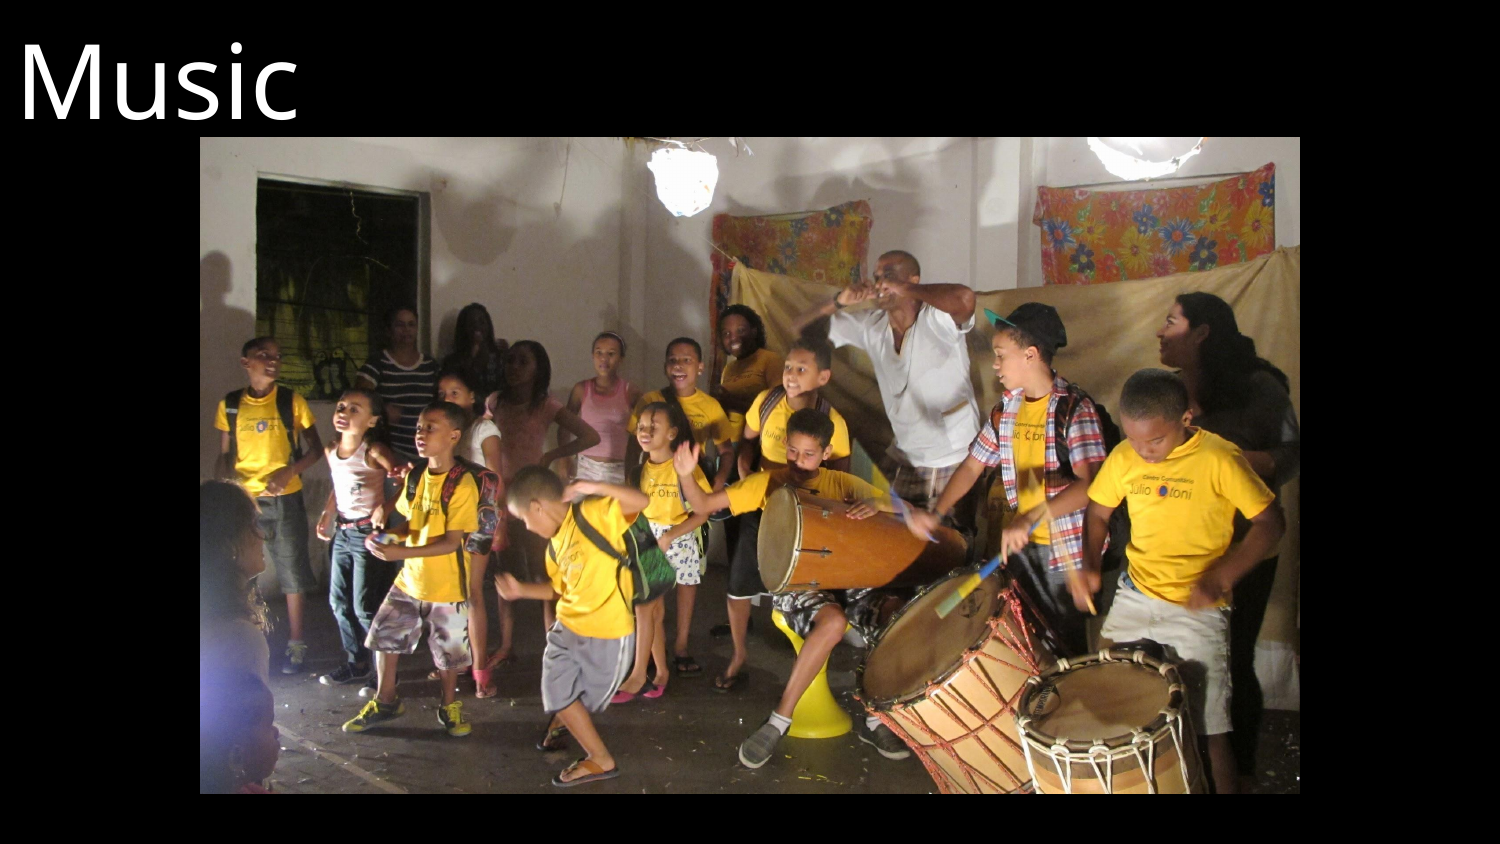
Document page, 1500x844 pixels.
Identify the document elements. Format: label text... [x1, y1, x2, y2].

picture [200, 137, 1300, 794]
title Music [0, 0, 1398, 138]
